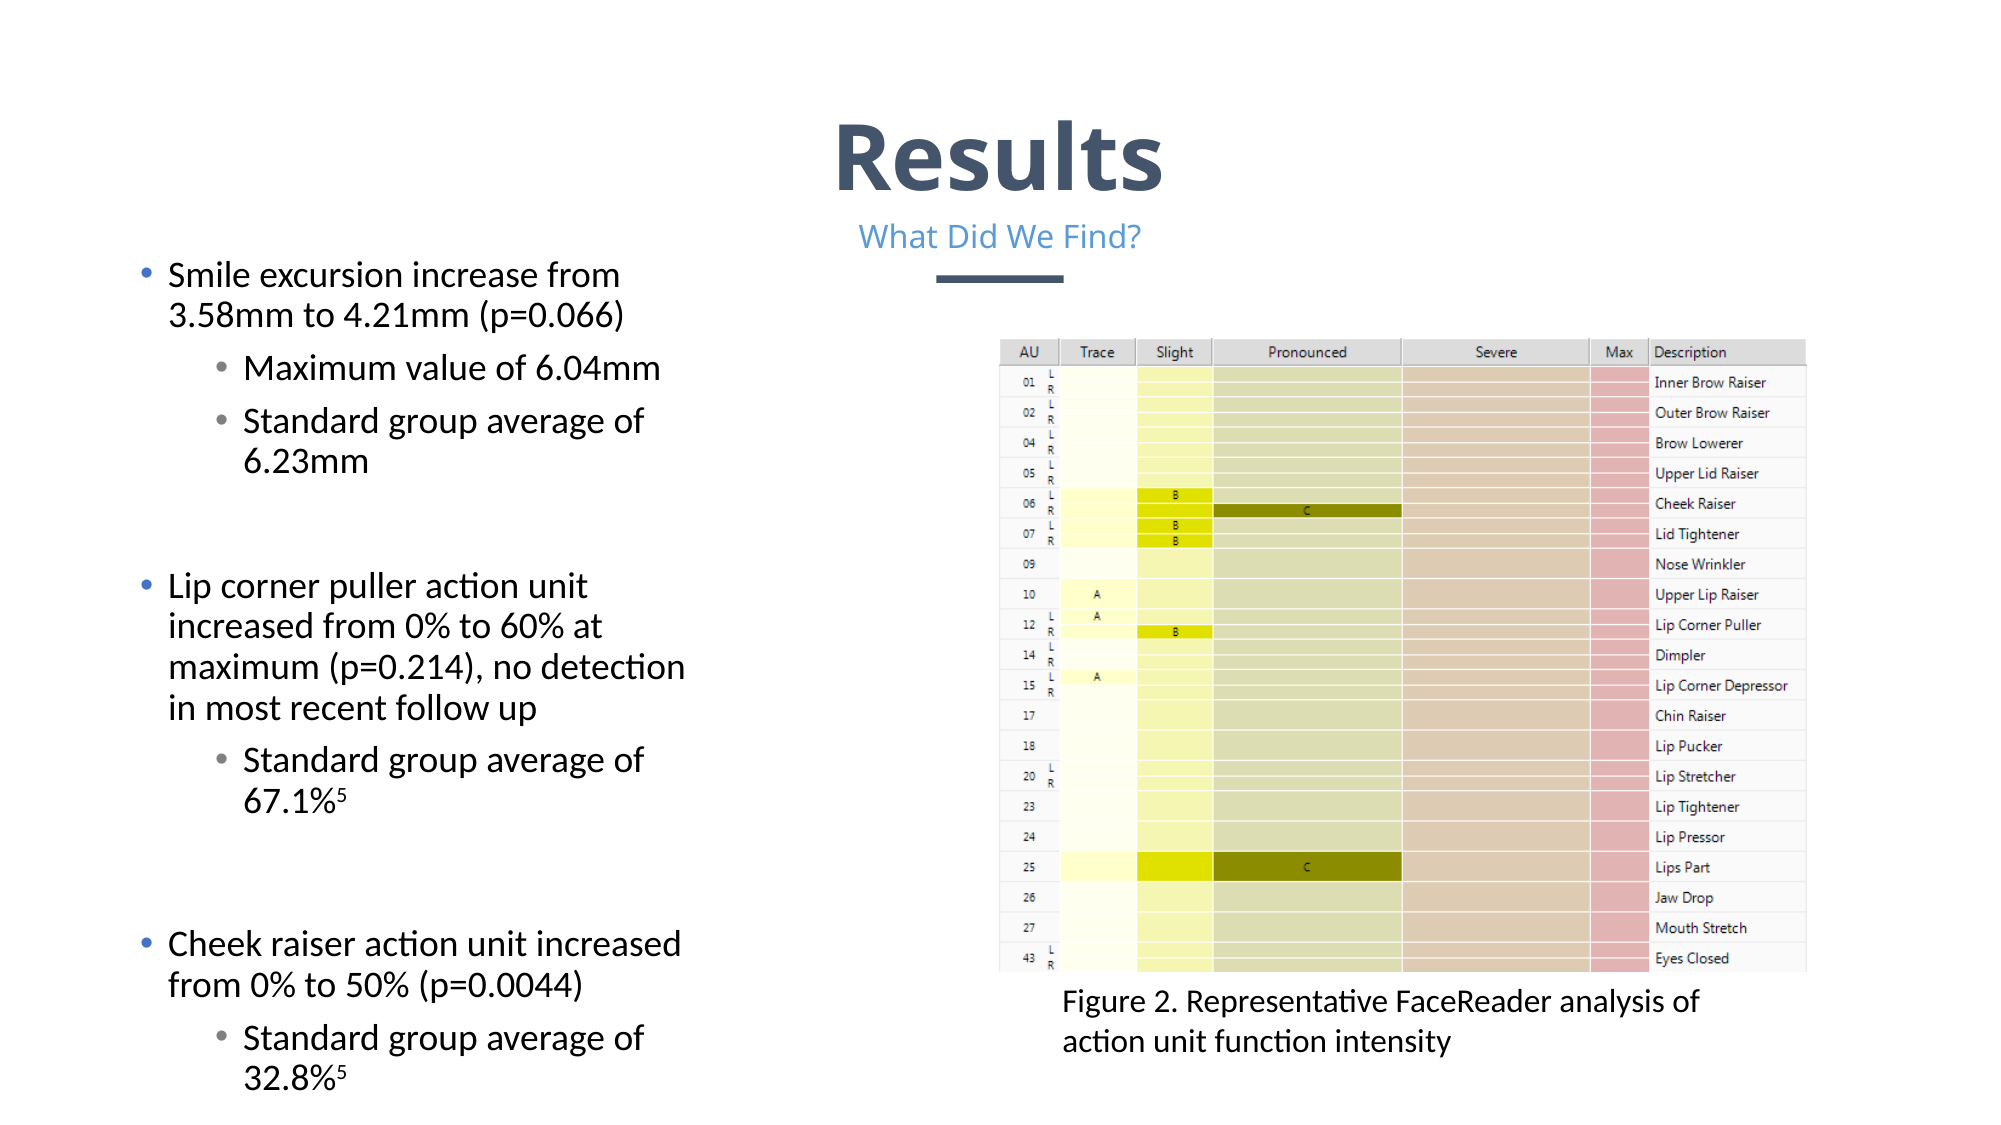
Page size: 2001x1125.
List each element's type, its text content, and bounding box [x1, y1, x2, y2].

text_box [735, 266, 1856, 304]
text_box [144, 0, 1856, 225]
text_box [841, 95, 1159, 283]
text_box [176, 401, 1944, 1125]
text_box Figure 2. Representative FaceReader analysis of action unit function intensity [1047, 972, 1729, 1066]
picture [999, 338, 1807, 972]
text_box Smile excursion increase from 3.58mm to 4.21mm (p=0.066) Maximum value of 6.04mm Standard group average of 6.23mm Lip corner puller action unit increased from 0% to 60% at maximum (p=0.214), no detection in most recent follow up Standard group average of 67.1%5 Cheek raiser action unit increased from 0% to 50% (p=0.0044) Standard group average of 32.8%5 [125, 247, 735, 881]
